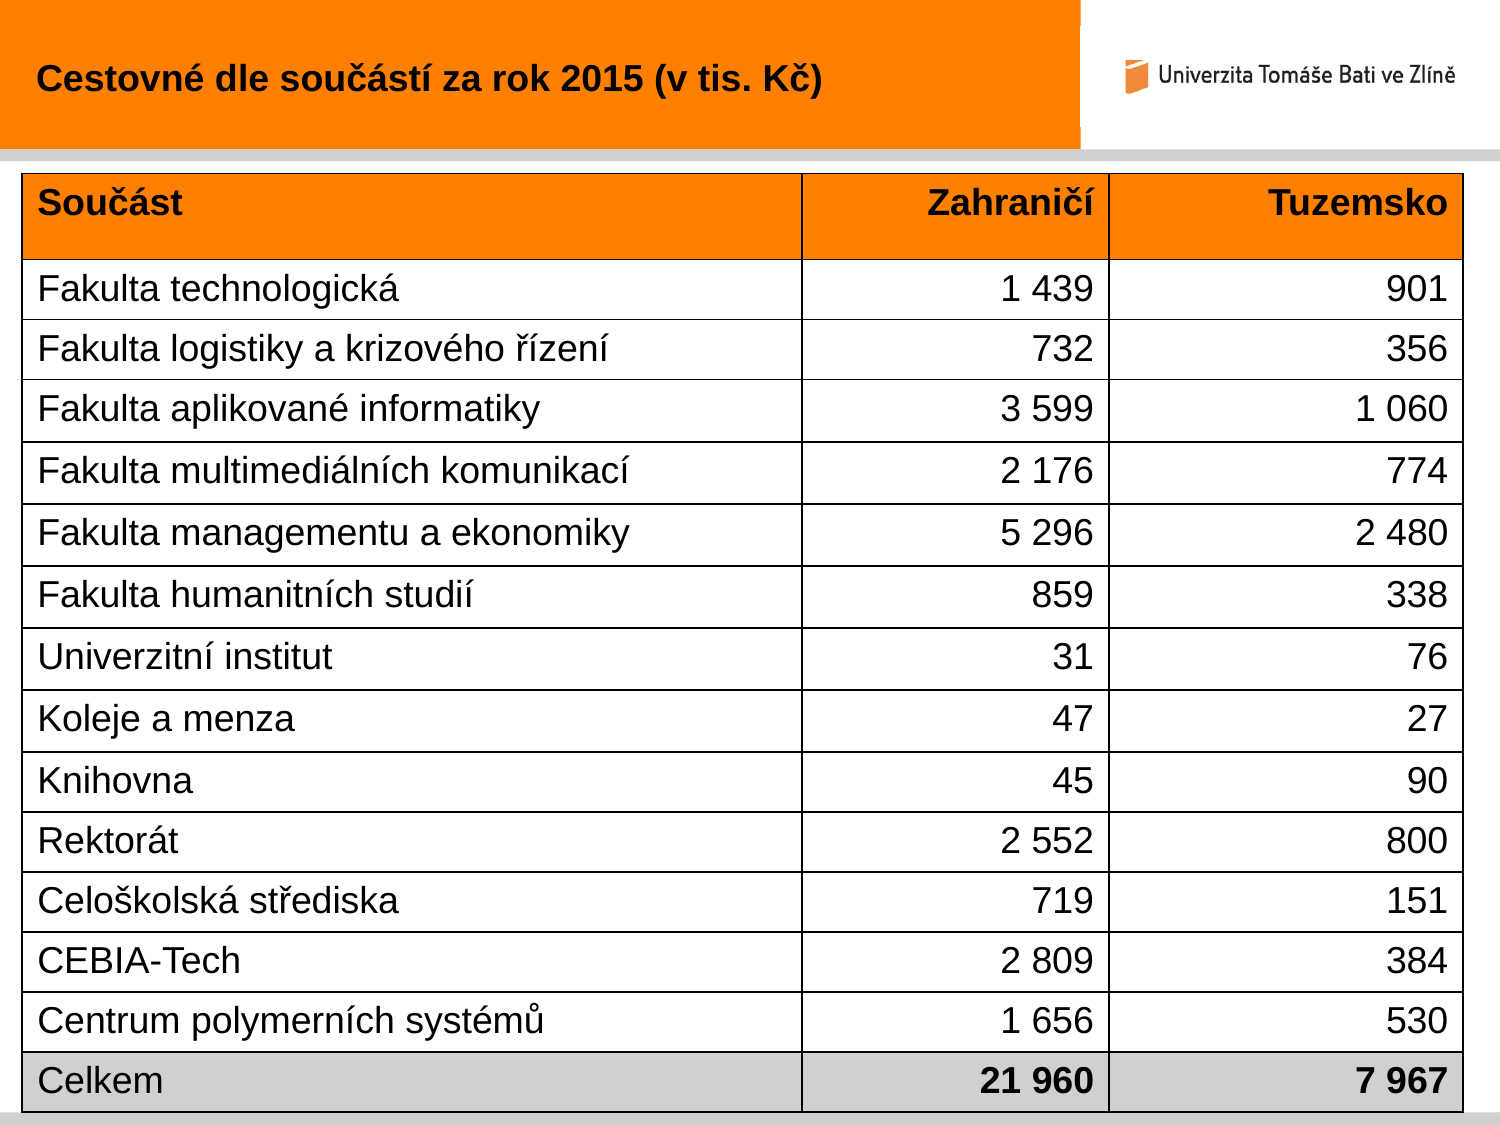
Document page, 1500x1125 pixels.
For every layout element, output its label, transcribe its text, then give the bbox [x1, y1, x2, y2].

table_cell 7 967 [1110, 1053, 1462, 1111]
table_cell 356 [1110, 320, 1462, 379]
table_cell 859 [803, 567, 1108, 627]
table_cell 151 [1110, 873, 1462, 931]
table_cell 1 060 [1110, 380, 1462, 441]
table_cell 21 960 [803, 1053, 1108, 1111]
table_cell Fakulta managementu a ekonomiky [23, 505, 801, 565]
table_cell 384 [1110, 933, 1462, 991]
table_cell Celkem [23, 1053, 801, 1111]
table_cell Celoškolská střediska [23, 873, 801, 931]
table_cell 774 [1110, 443, 1462, 503]
table_cell Knihovna [23, 753, 801, 811]
table_cell 45 [803, 753, 1108, 811]
table_cell 530 [1110, 993, 1462, 1051]
table_cell Univerzitní institut [23, 629, 801, 689]
table_header Zahraničí [803, 174, 1108, 259]
text_box Cestovné dle součástí za rok 2015 (v tis. Kč) [0, 0, 1081, 153]
table_cell 338 [1110, 567, 1462, 627]
table_cell 2 552 [803, 813, 1108, 871]
table_cell 732 [803, 320, 1108, 379]
table_cell 2 809 [803, 933, 1108, 991]
table_cell 47 [803, 691, 1108, 751]
table_cell Fakulta multimediálních komunikací [23, 443, 801, 503]
table_cell Centrum polymerních systémů [23, 993, 801, 1051]
table_cell 800 [1110, 813, 1462, 871]
table_cell 1 656 [803, 993, 1108, 1051]
table_cell Fakulta aplikované informatiky [23, 380, 801, 441]
table_cell Koleje a menza [23, 691, 801, 751]
table_cell 27 [1110, 691, 1462, 751]
table_cell 719 [803, 873, 1108, 931]
table_cell 2 176 [803, 443, 1108, 503]
table_cell 2 480 [1110, 505, 1462, 565]
table_cell 31 [803, 629, 1108, 689]
table_cell CEBIA-Tech [23, 933, 801, 991]
table_cell Fakulta logistiky a krizového řízení [23, 320, 801, 379]
table_cell Fakulta humanitních studií [23, 567, 801, 627]
table_cell 901 [1110, 260, 1462, 319]
table_cell Fakulta technologická [23, 260, 801, 319]
table_header Tuzemsko [1110, 174, 1462, 259]
table_header Součást [23, 174, 801, 259]
table_cell Rektorát [23, 813, 801, 871]
table_cell 76 [1110, 629, 1462, 689]
table_cell 1 439 [803, 260, 1108, 319]
table_cell 3 599 [803, 380, 1108, 441]
picture [1081, 26, 1500, 127]
table_cell 5 296 [803, 505, 1108, 565]
table_cell 90 [1110, 753, 1462, 811]
